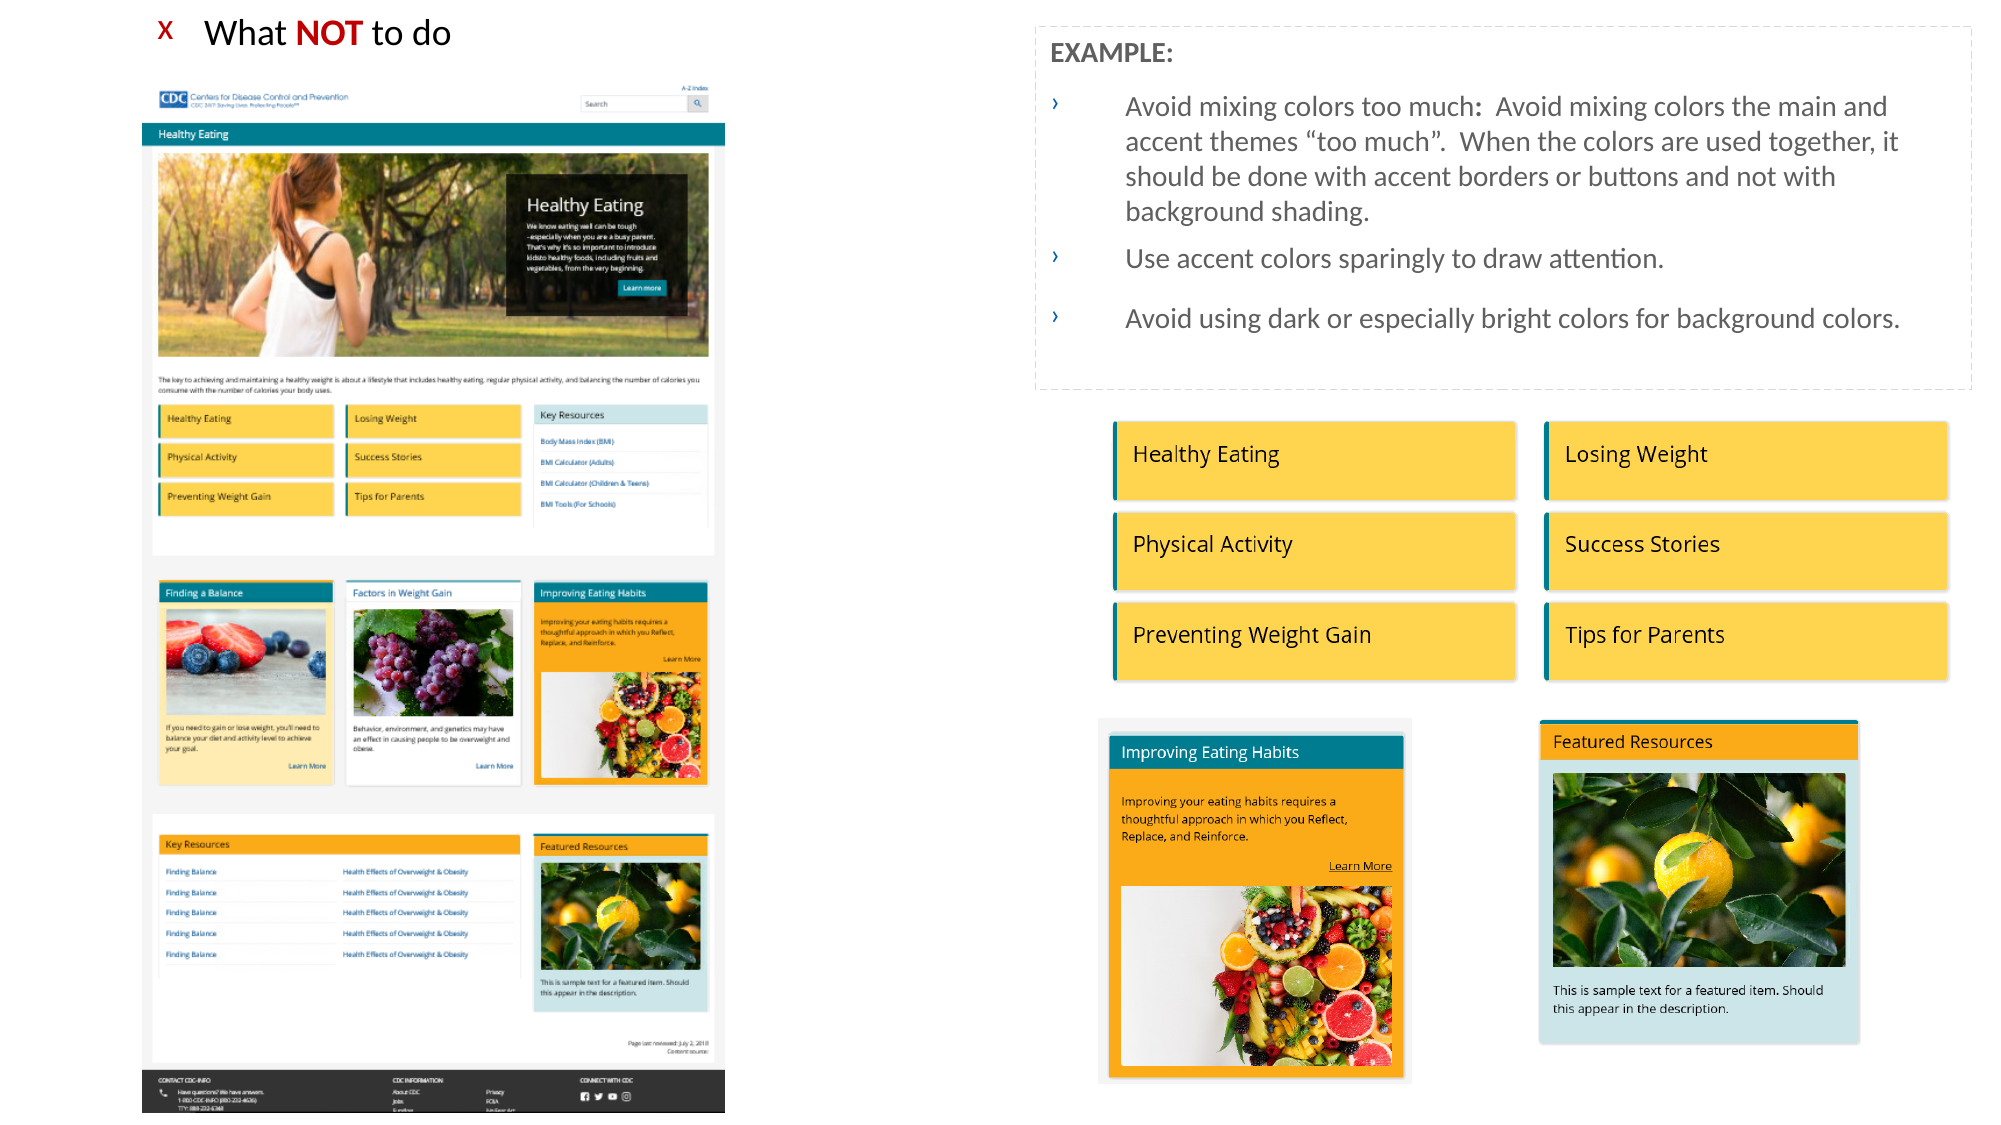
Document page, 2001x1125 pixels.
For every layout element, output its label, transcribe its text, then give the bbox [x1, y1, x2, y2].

picture [1097, 718, 1412, 1084]
text_box EXAMPLE: Avoid mixing colors too much: Avoid mixing colors the main and accent themes “too much”. When the colors are used together, it should be done with accent borders or buttons and not with background shading. Use accent colors sparingly to draw attention. Avoid using dark or especially bright colors for background colors. [1035, 26, 1972, 390]
picture [1097, 404, 1957, 692]
picture [142, 79, 725, 1113]
picture [1527, 706, 1869, 1056]
text_box What NOT to do [142, 0, 483, 61]
